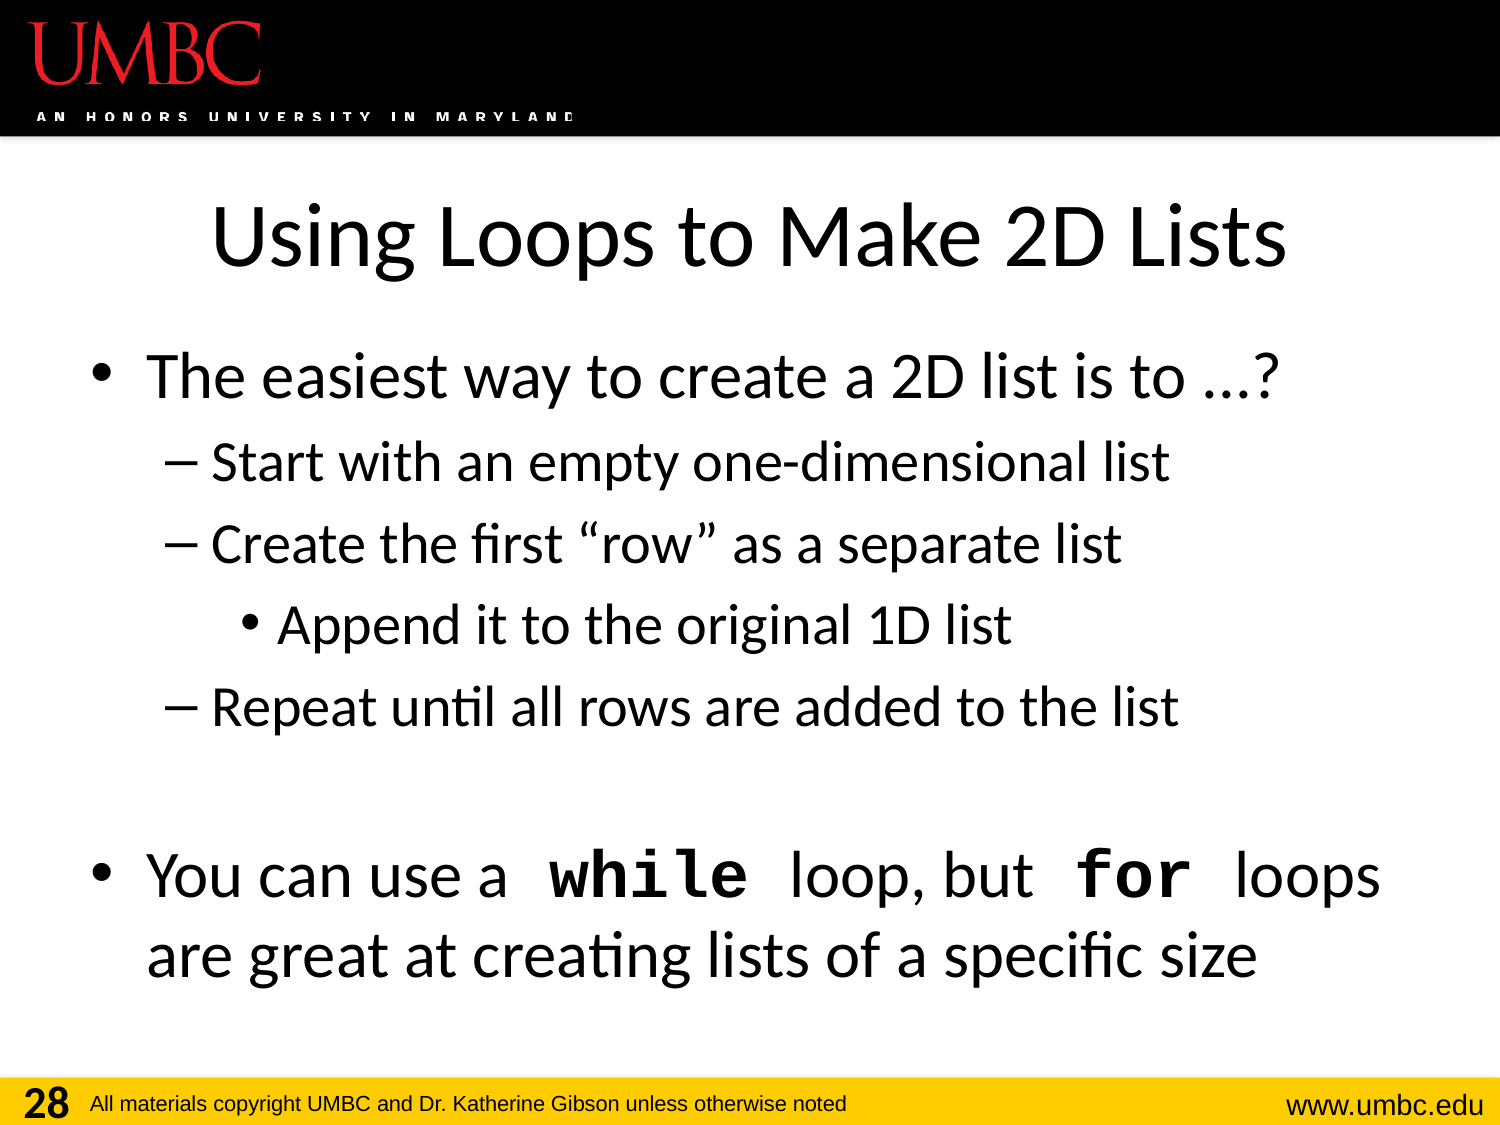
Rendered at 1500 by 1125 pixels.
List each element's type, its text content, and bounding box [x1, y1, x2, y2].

title Using Loops to Make 2D Lists [75, 136, 1425, 324]
slide_number 28 [0, 1065, 94, 1125]
list The easiest way to create a 2D list is to ...? Start with an empty one-dimensional list Create the first “row” as a separate list Append it to the original 1D list Repeat until all rows are added to the list You can use a while loop, but for loops are great at creating lists of a specific size [75, 324, 1425, 1066]
